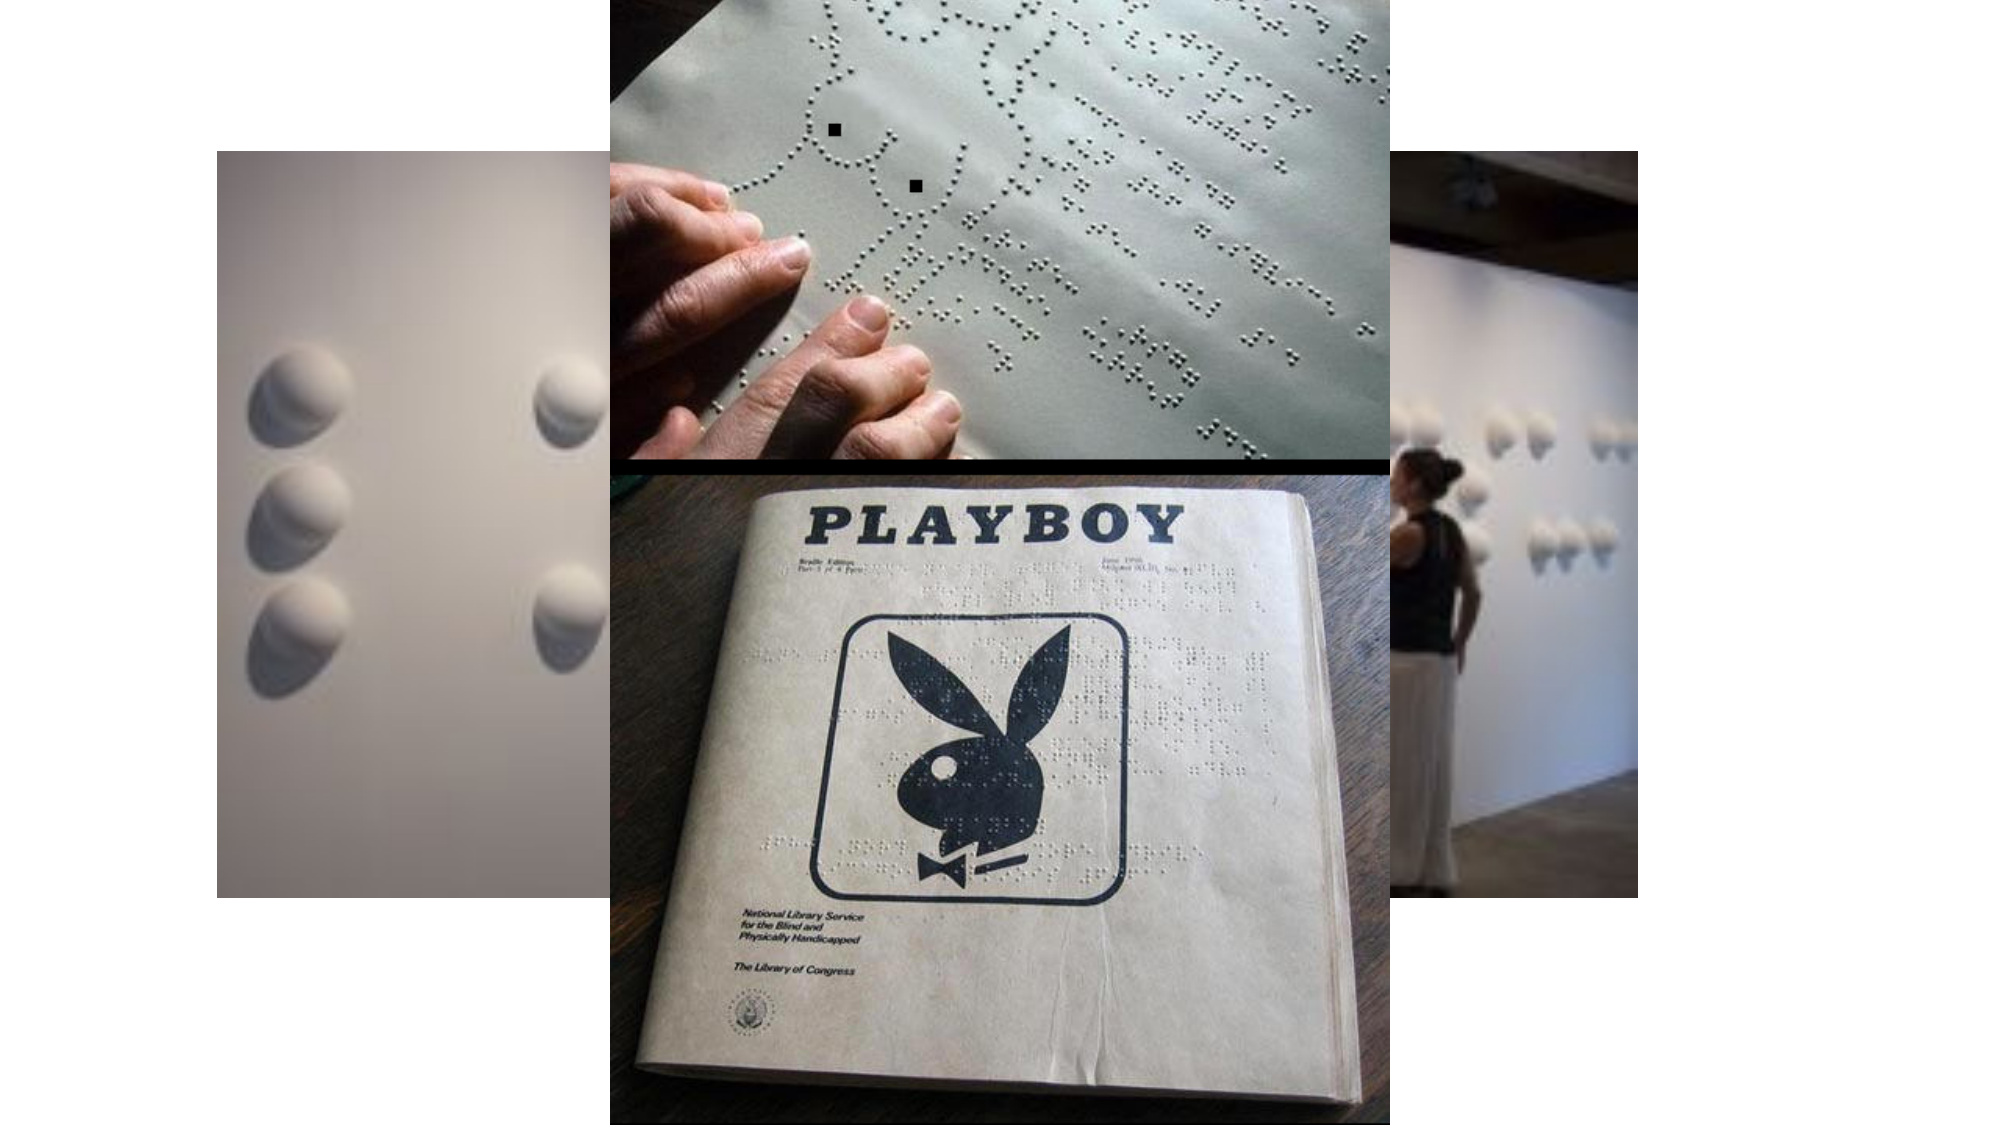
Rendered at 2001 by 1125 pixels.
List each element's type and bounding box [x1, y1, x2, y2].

picture [217, 0, 1638, 1125]
